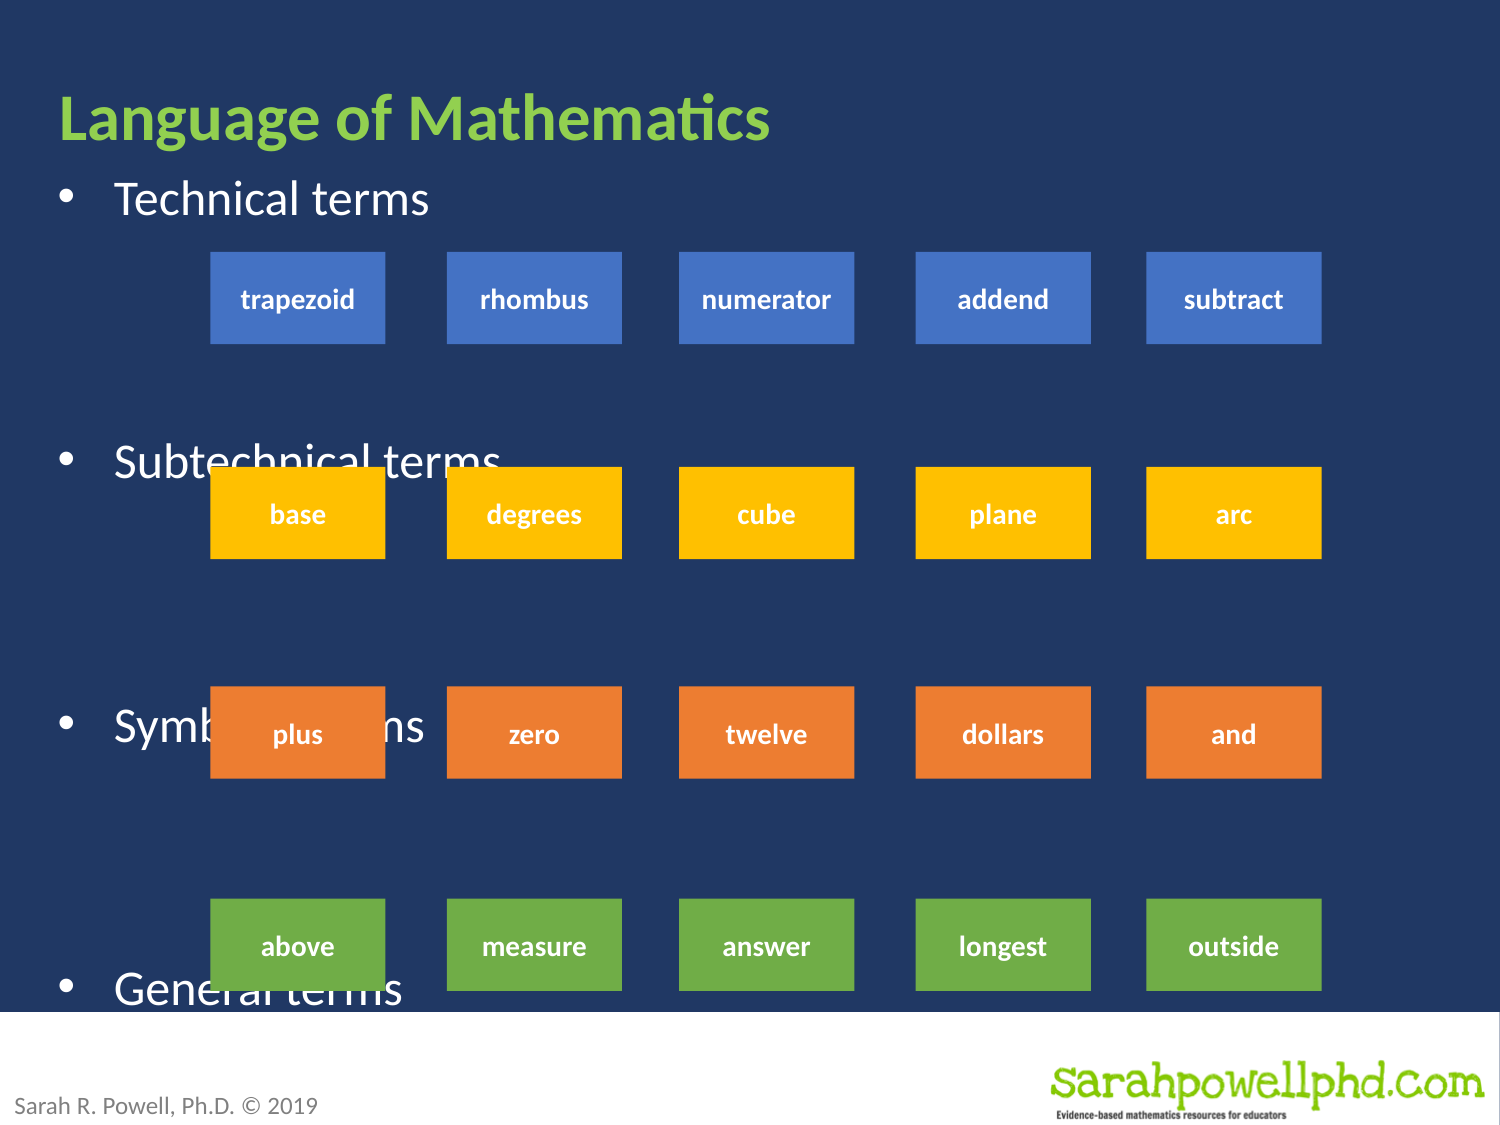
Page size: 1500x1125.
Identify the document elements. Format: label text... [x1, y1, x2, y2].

text_box degrees [446, 466, 623, 560]
text_box addend [915, 251, 1091, 345]
text_box subtract [1146, 251, 1322, 345]
text_box zero [446, 686, 623, 779]
text_box longest [915, 898, 1091, 991]
text_box rhombus [446, 251, 623, 345]
list Technical terms Subtechnical terms Symbolic terms General terms [42, 157, 1083, 1045]
picture [1032, 1051, 1499, 1125]
text_box and [1146, 686, 1322, 779]
text_box twelve [679, 686, 855, 779]
text_box plus [210, 686, 386, 779]
text_box dollars [915, 686, 1091, 779]
text_box trapezoid [210, 251, 386, 345]
text_box outside [1146, 898, 1322, 991]
text_box plane [915, 466, 1091, 560]
text_box cube [679, 466, 855, 560]
text_box answer [679, 898, 855, 991]
title Language of Mathematics [44, 57, 1470, 178]
text_box measure [446, 898, 623, 991]
text_box arc [1146, 466, 1322, 560]
text_box numerator [679, 251, 855, 345]
text_box base [210, 466, 386, 560]
text_box above [210, 898, 386, 991]
